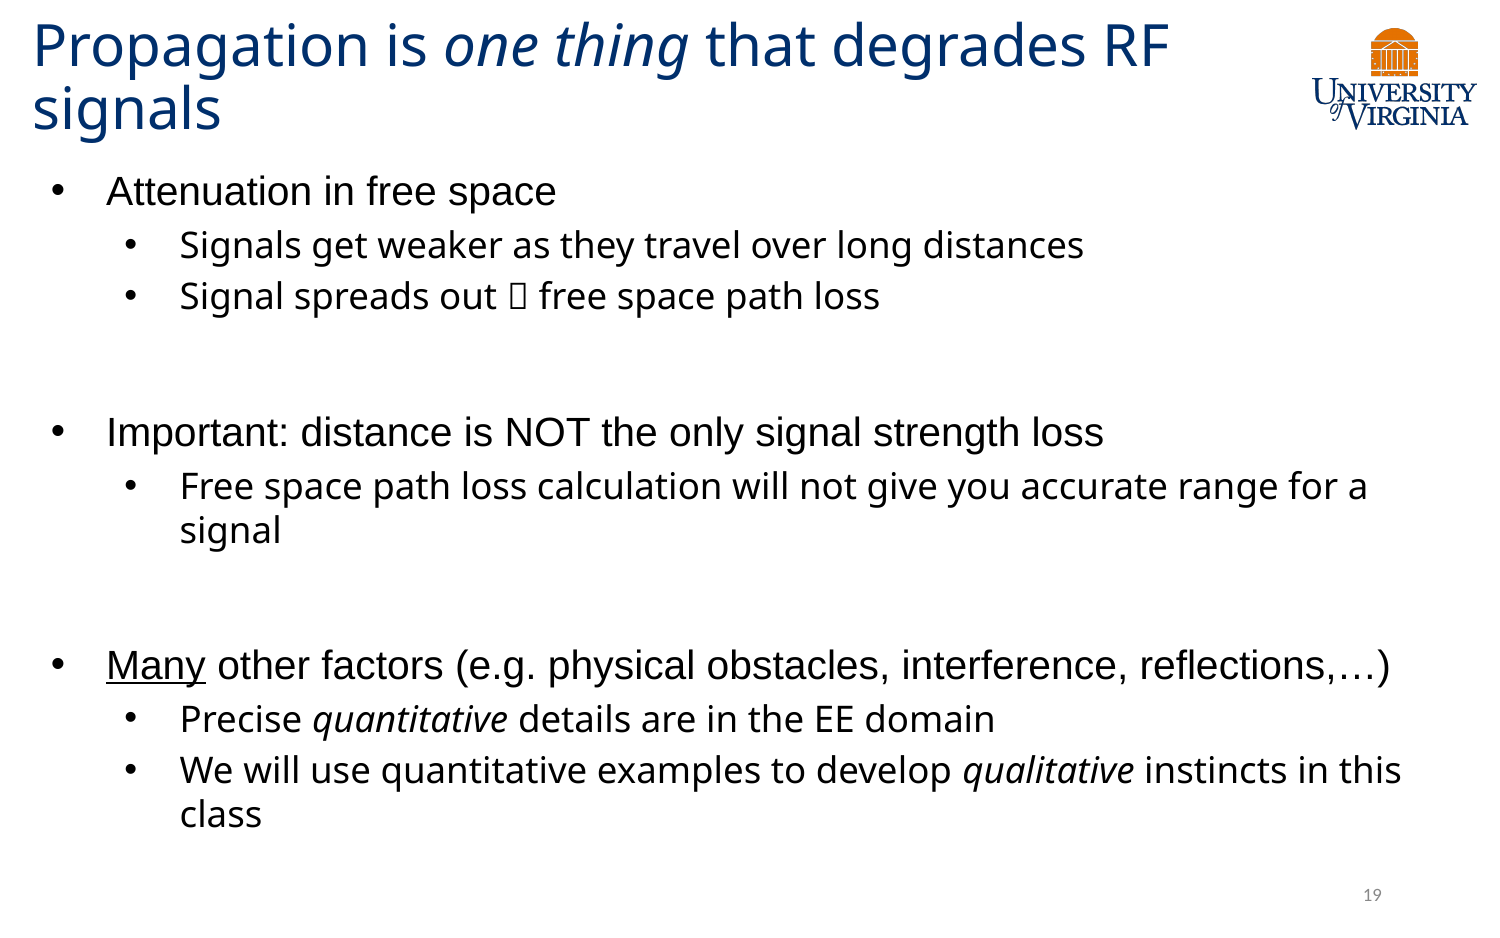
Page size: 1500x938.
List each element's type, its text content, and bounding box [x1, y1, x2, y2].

title Propagation is one thing that degrades RF signals [17, 14, 1297, 145]
list Attenuation in free space Signals get weaker as they travel over long distances Signal spreads out  free space path loss Important: distance is NOT the only signal strength loss Free space path loss calculation will not give you accurate range for a signal Many other factors (e.g. physical obstacles, interference, reflections,…) Precise quantitative details are in the EE domain We will use quantitative examples to develop qualitative instincts in this class [17, 157, 1483, 845]
slide_number 19 [1059, 868, 1397, 919]
picture [1312, 28, 1477, 130]
